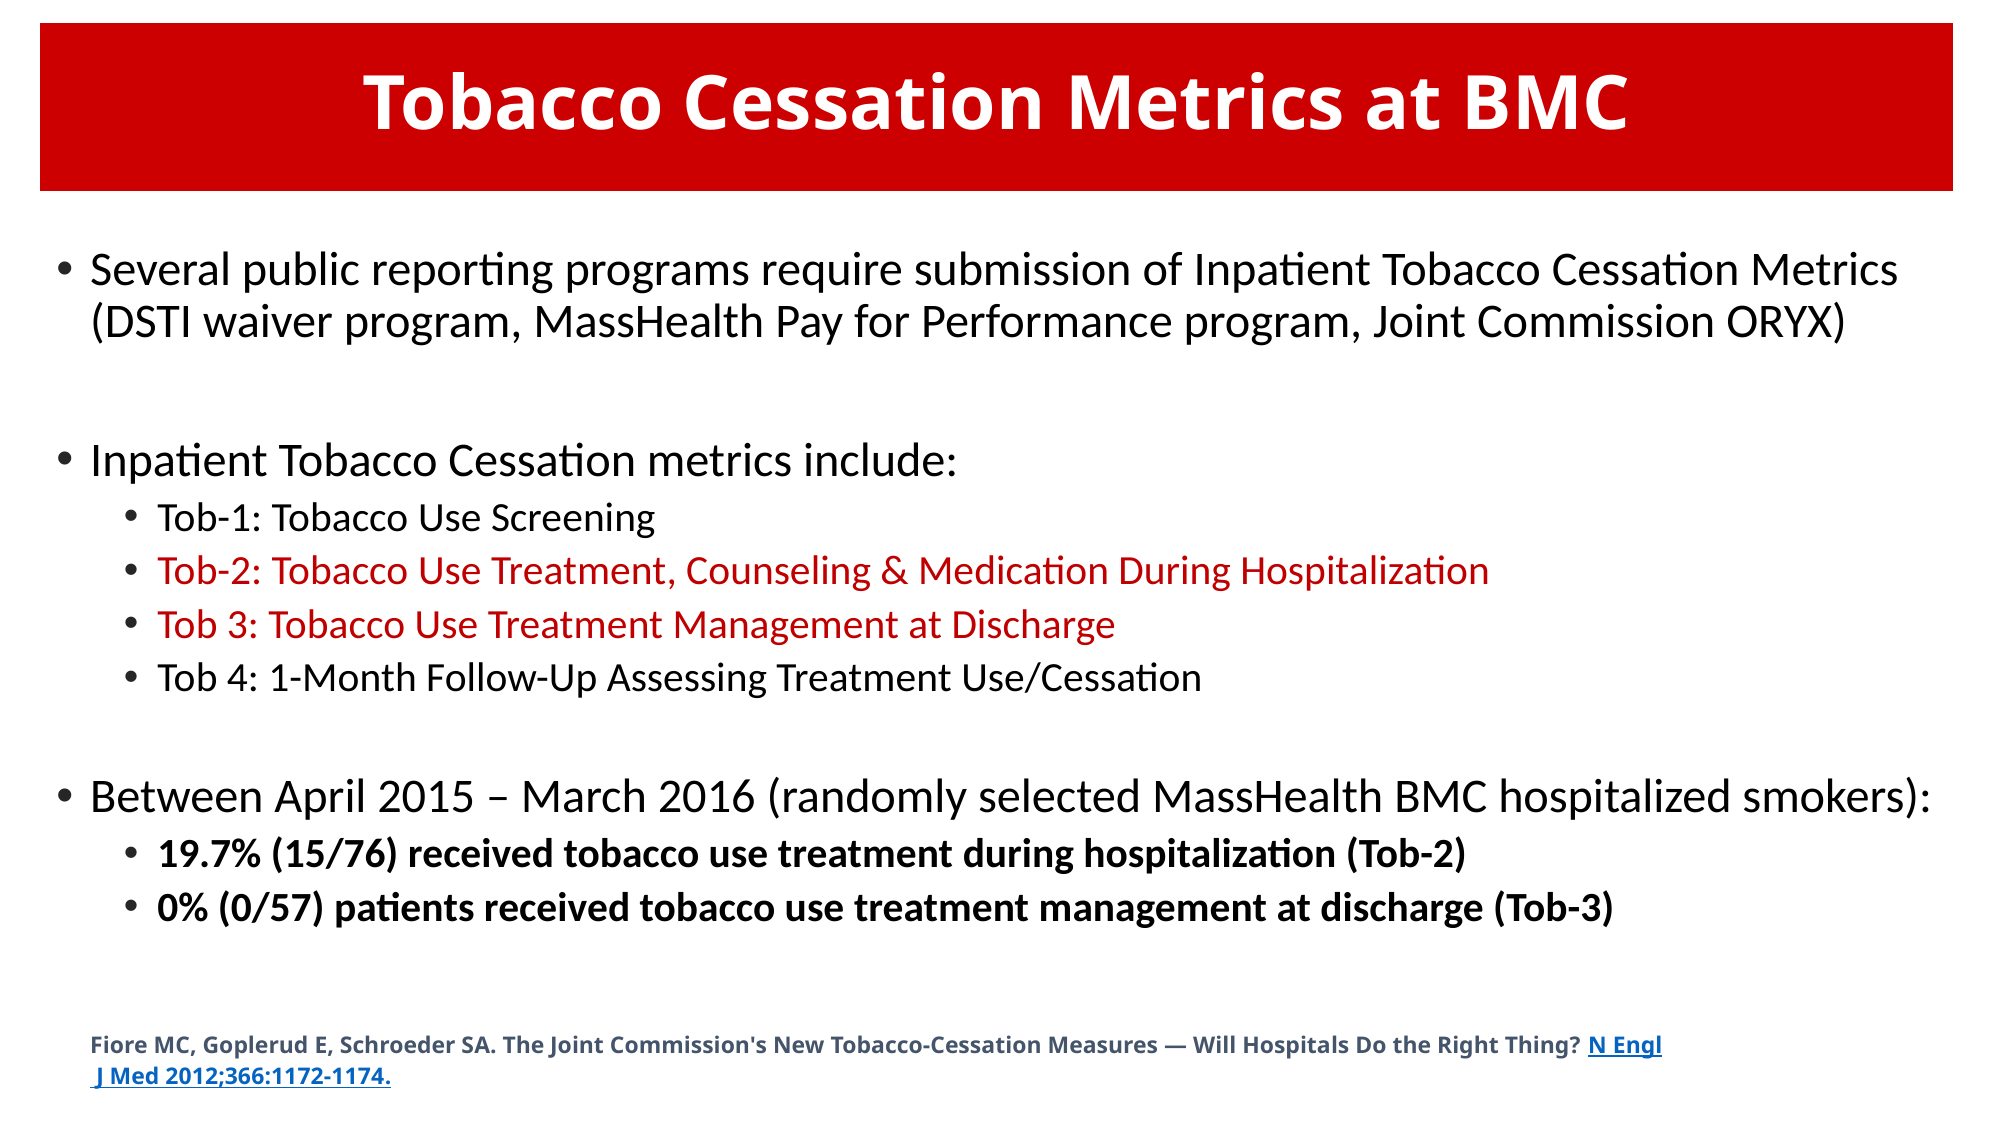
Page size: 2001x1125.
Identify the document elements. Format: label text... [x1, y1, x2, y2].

title Tobacco Cessation Metrics at BMC [41, 23, 1953, 187]
text_box Fiore MC, Goplerud E, Schroeder SA. The Joint Commission's New Tobacco-Cessation Measures — Will Hospitals Do the Right Thing? N Engl J Med 2012;366:1172-1174. [90, 1030, 1913, 1094]
list Several public reporting programs require submission of Inpatient Tobacco Cessation Metrics (DSTI waiver program, MassHealth Pay for Performance program, Joint Commission ORYX) Inpatient Tobacco Cessation metrics include: Tob-1: Tobacco Use Screening Tob-2: Tobacco Use Treatment, Counseling & Medication During Hospitalization Tob 3: Tobacco Use Treatment Management at Discharge Tob 4: 1-Month Follow-Up Assessing Treatment Use/Cessation Between April 2015 – March 2016 (randomly selected MassHealth BMC hospitalized smokers): 19.7% (15/76) received tobacco use treatment during hospitalization (Tob-2) 0% (0/57) patients received tobacco use treatment management at discharge (Tob-3) [41, 236, 1953, 1035]
